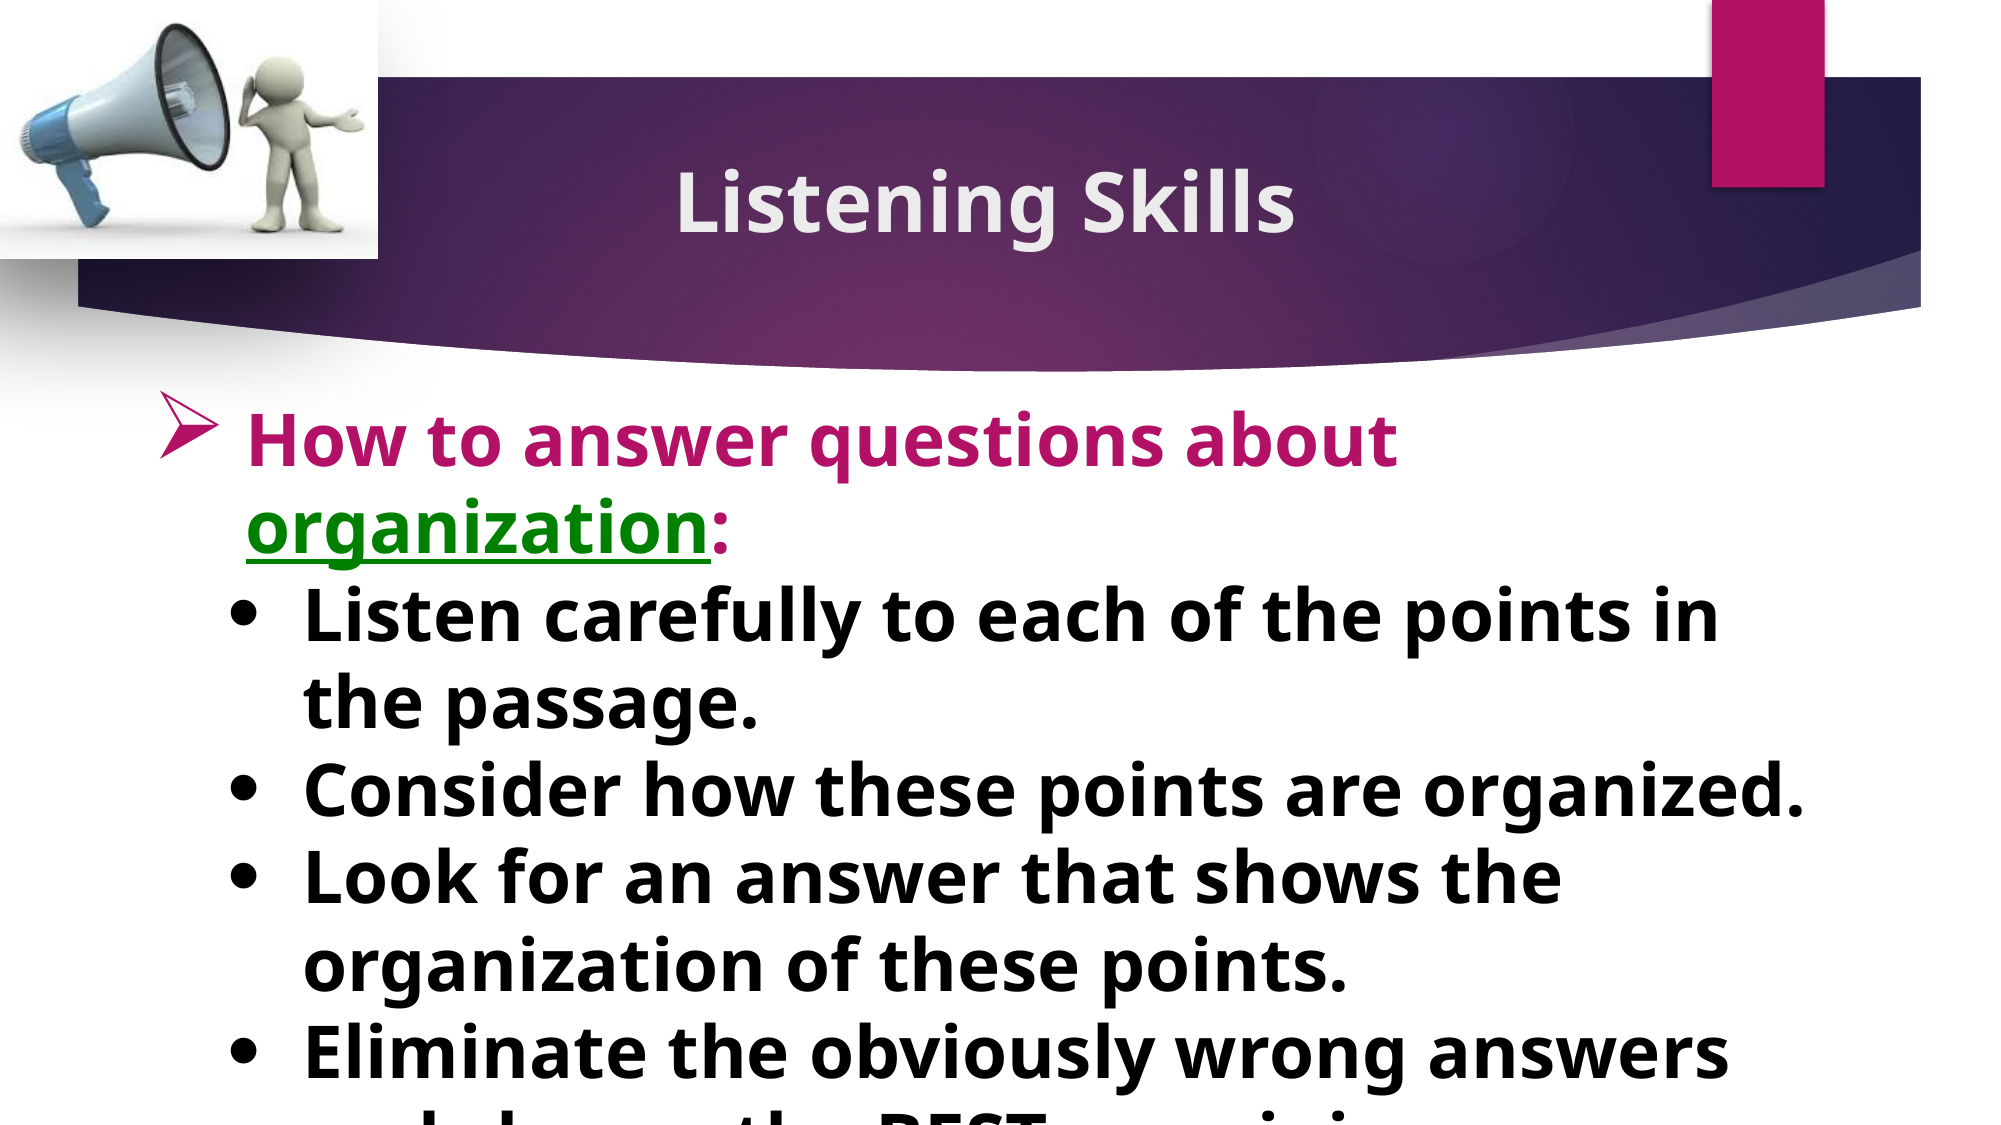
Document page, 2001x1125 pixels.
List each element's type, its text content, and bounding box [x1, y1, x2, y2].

picture [0, 0, 378, 260]
text_box How to answer questions about organization: Listen carefully to each of the points in the passage. Consider how these points are organized. Look for an answer that shows the organization of these points. Eliminate the obviously wrong answers and choose the BEST remaining answer. [137, 385, 1857, 1093]
text_box Listening Skills [412, 141, 1795, 257]
